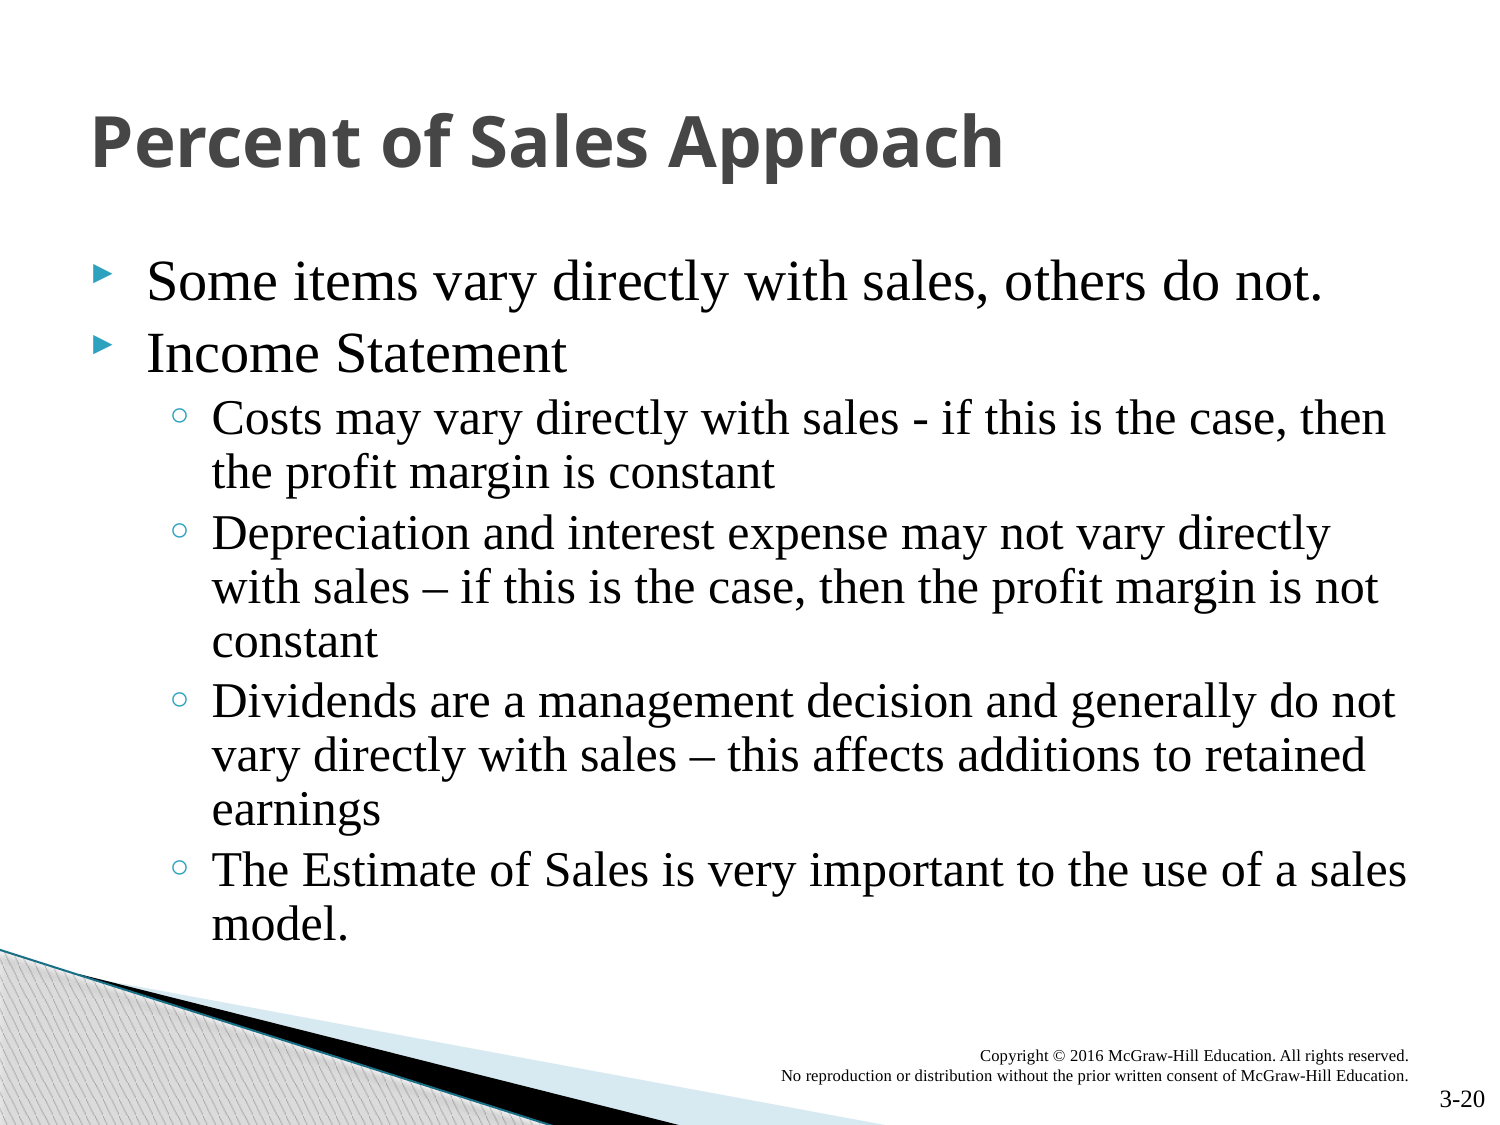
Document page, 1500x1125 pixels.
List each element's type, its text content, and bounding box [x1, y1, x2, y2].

text_box Copyright © 2016 McGraw-Hill Education. All rights reserved. No reproduction or distribution without the prior written consent of McGraw-Hill Education. [761, 1037, 1425, 1093]
title Percent of Sales Approach [75, 45, 1425, 233]
list Some items vary directly with sales, others do not. Income Statement Costs may vary directly with sales - if this is the case, then the profit margin is constant Depreciation and interest expense may not vary directly with sales – if this is the case, then the profit margin is not constant Dividends are a management decision and generally do not vary directly with sales – this affects additions to retained earnings The Estimate of Sales is very important to the use of a sales model. [75, 243, 1425, 986]
